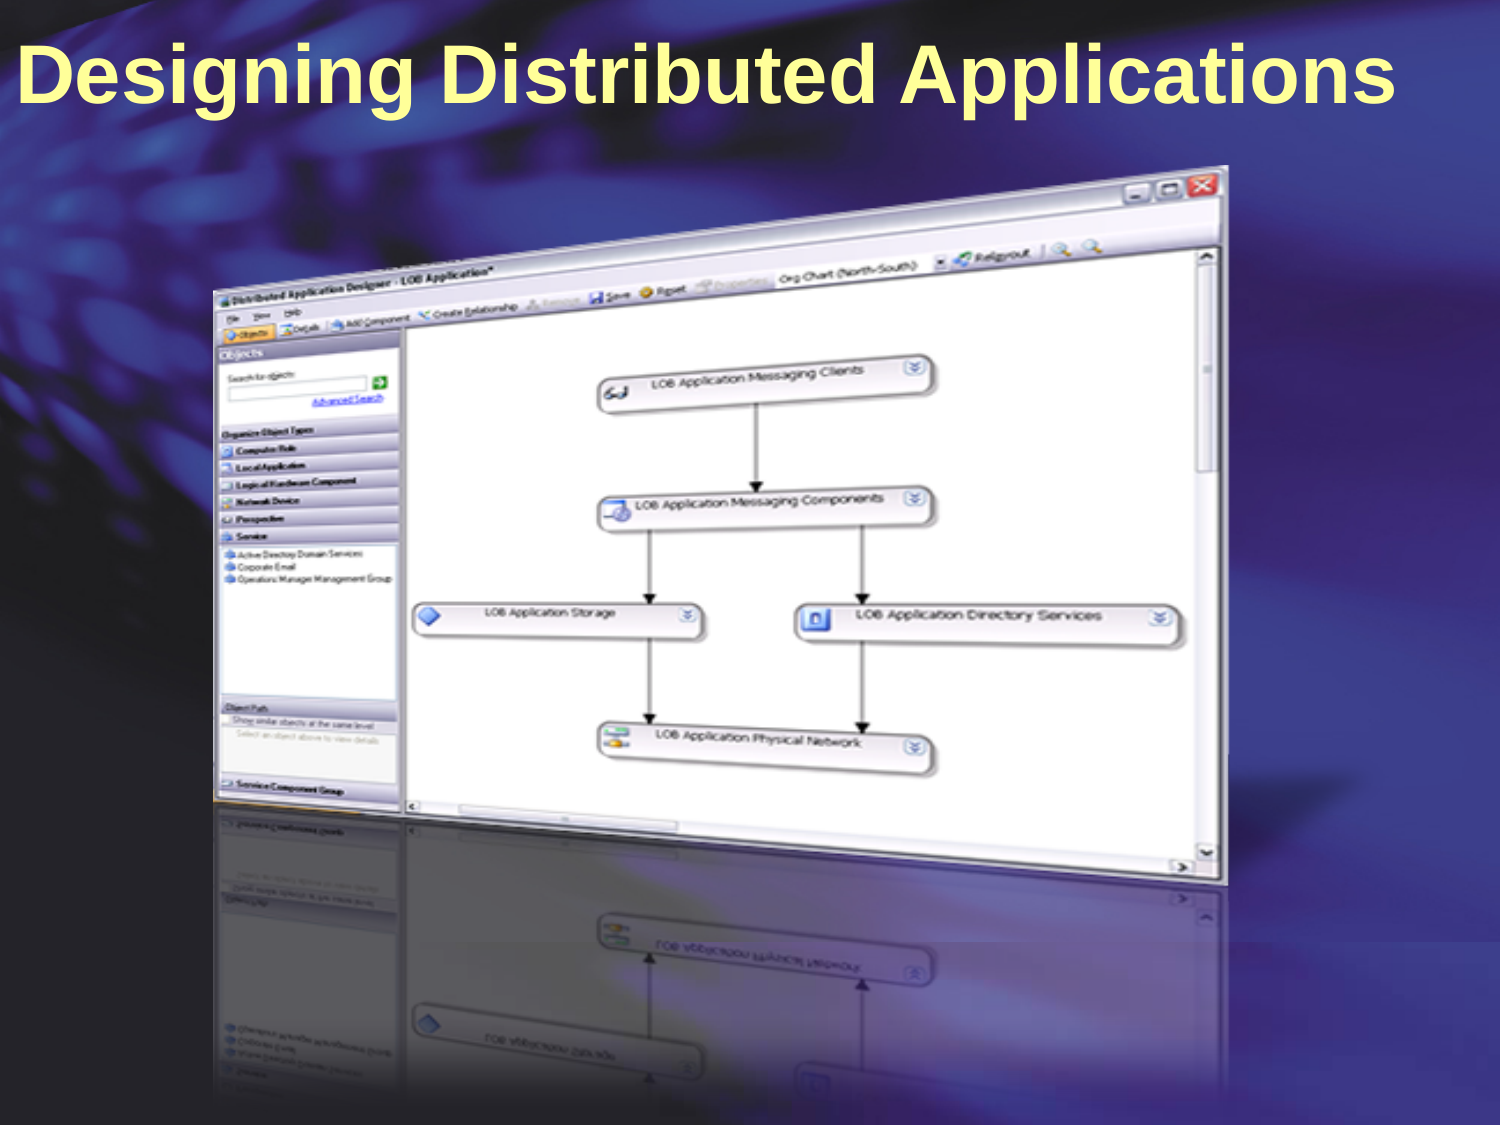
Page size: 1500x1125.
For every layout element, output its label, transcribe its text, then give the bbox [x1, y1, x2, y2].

title Designing Distributed Applications [0, 12, 1489, 216]
picture [0, 0, 1500, 1125]
